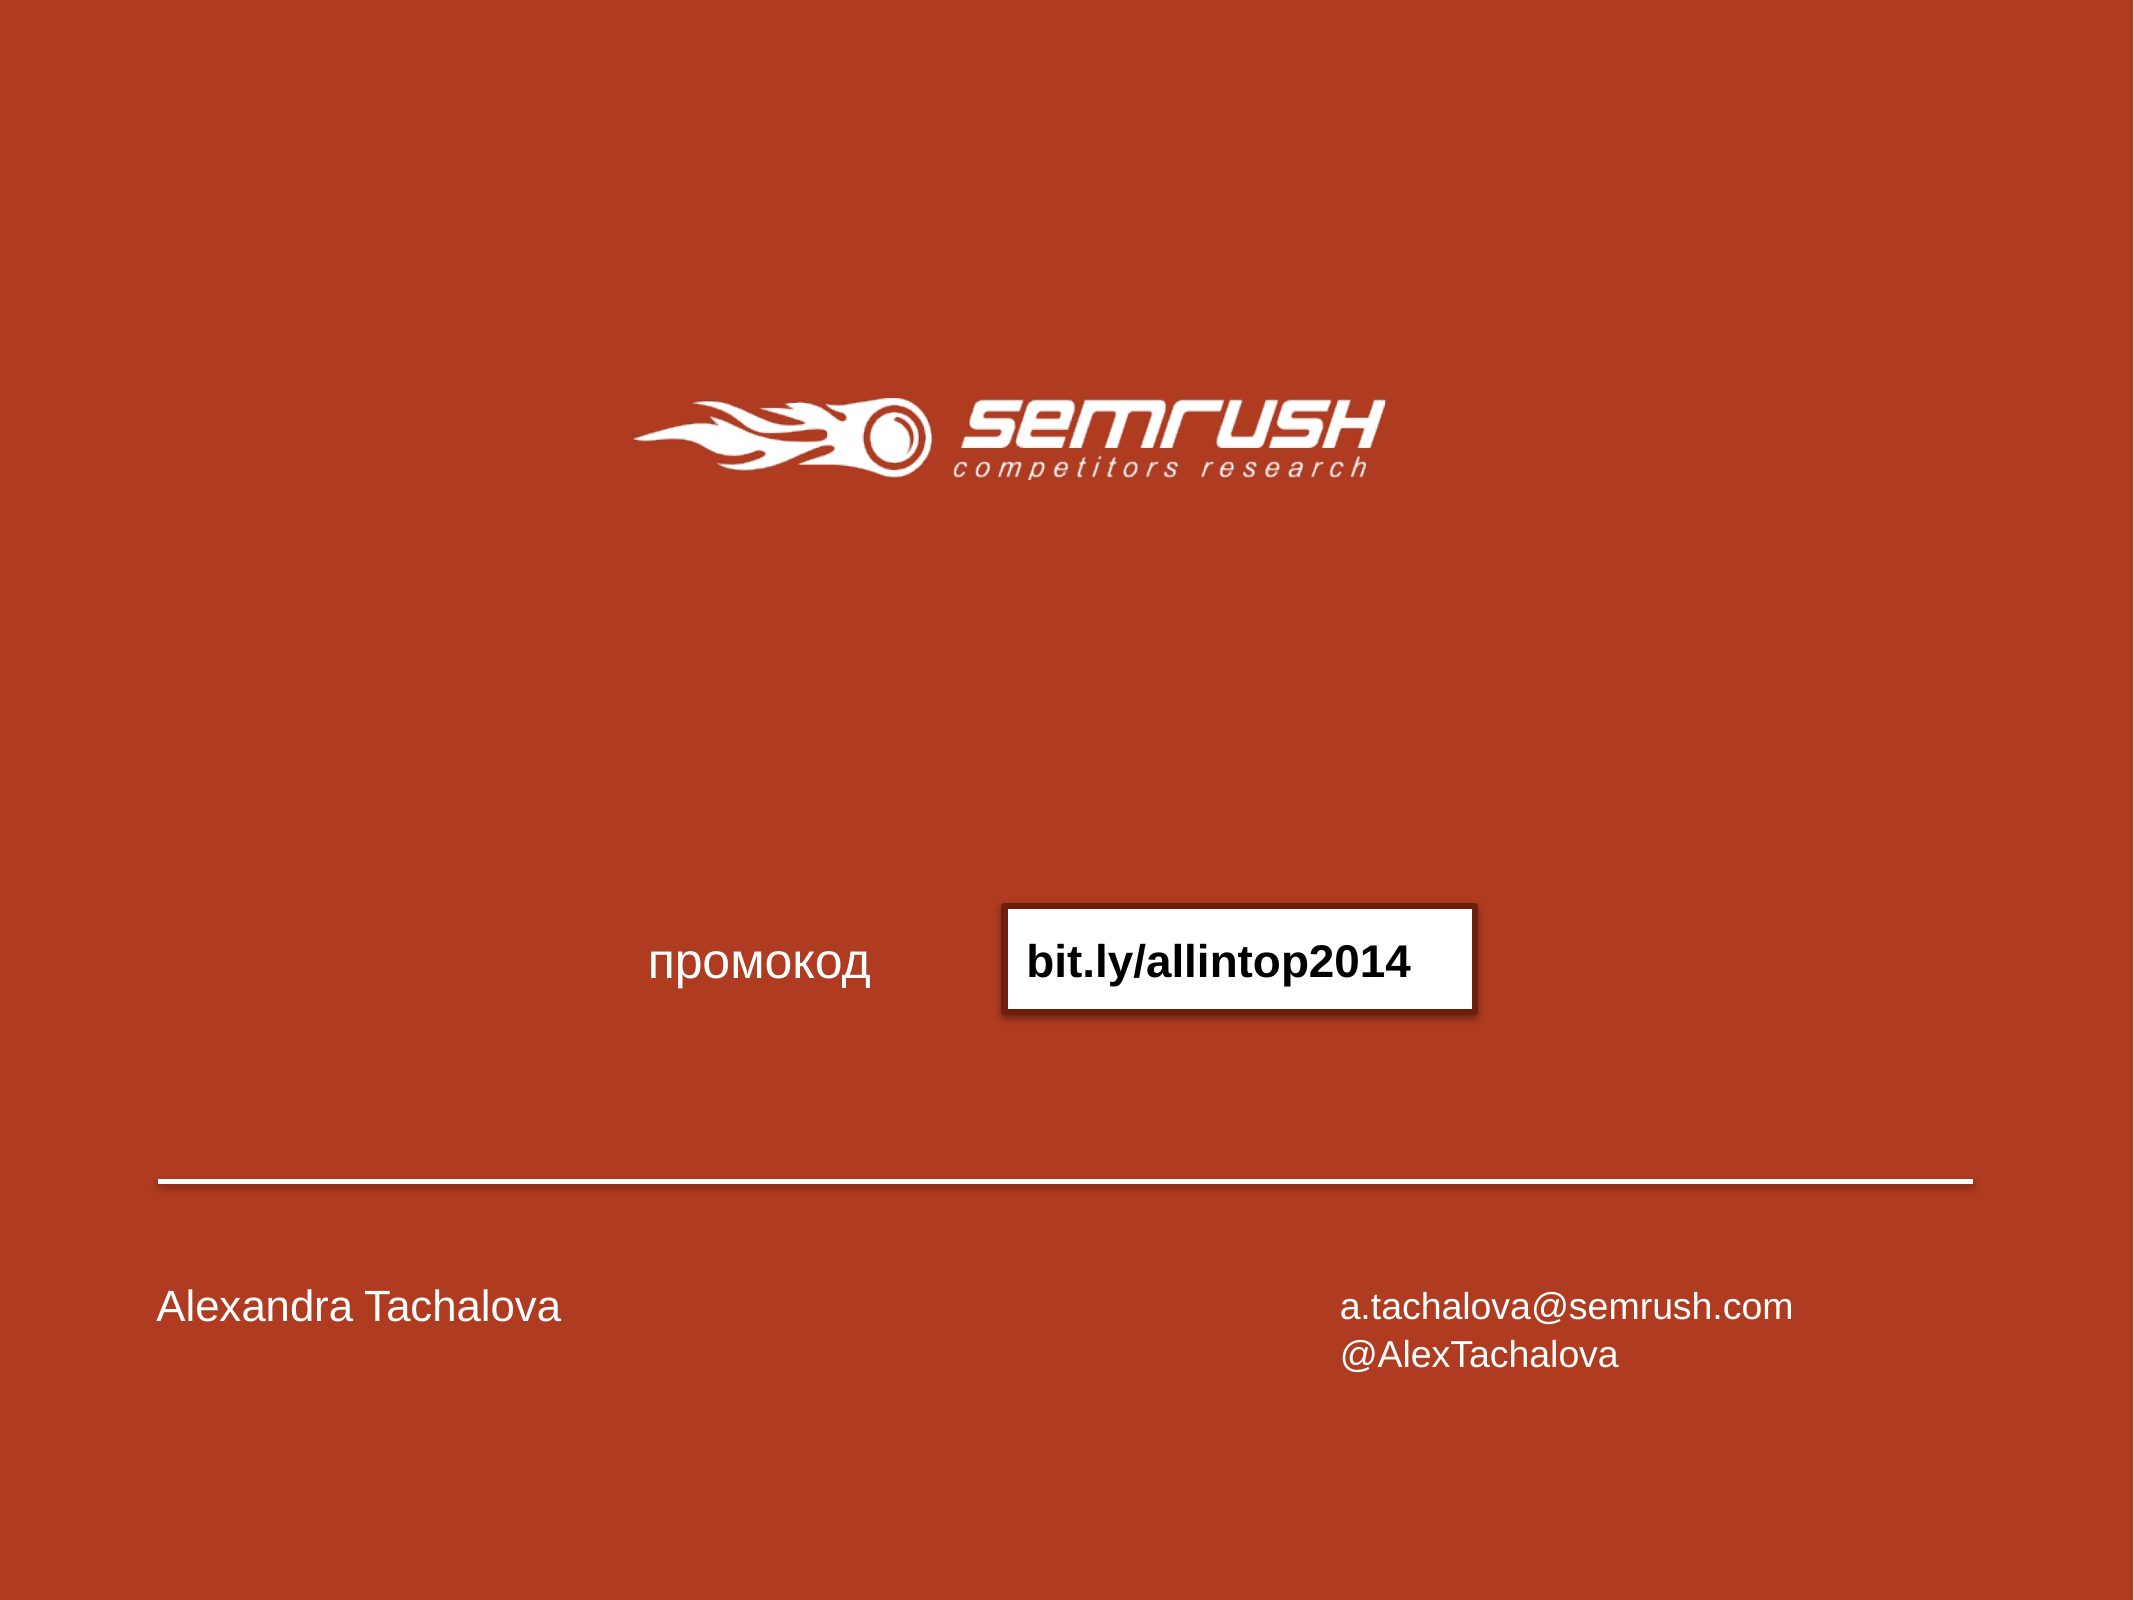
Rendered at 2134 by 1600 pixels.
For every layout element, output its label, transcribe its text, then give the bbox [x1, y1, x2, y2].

list a.tachalova@semrush.com [1325, 1283, 1840, 1327]
list bit.ly/allintop2014 [1011, 920, 1457, 998]
subtitle Alexandra Tachalova [141, 1282, 910, 1325]
list @AlexTachalova [1325, 1331, 1840, 1375]
